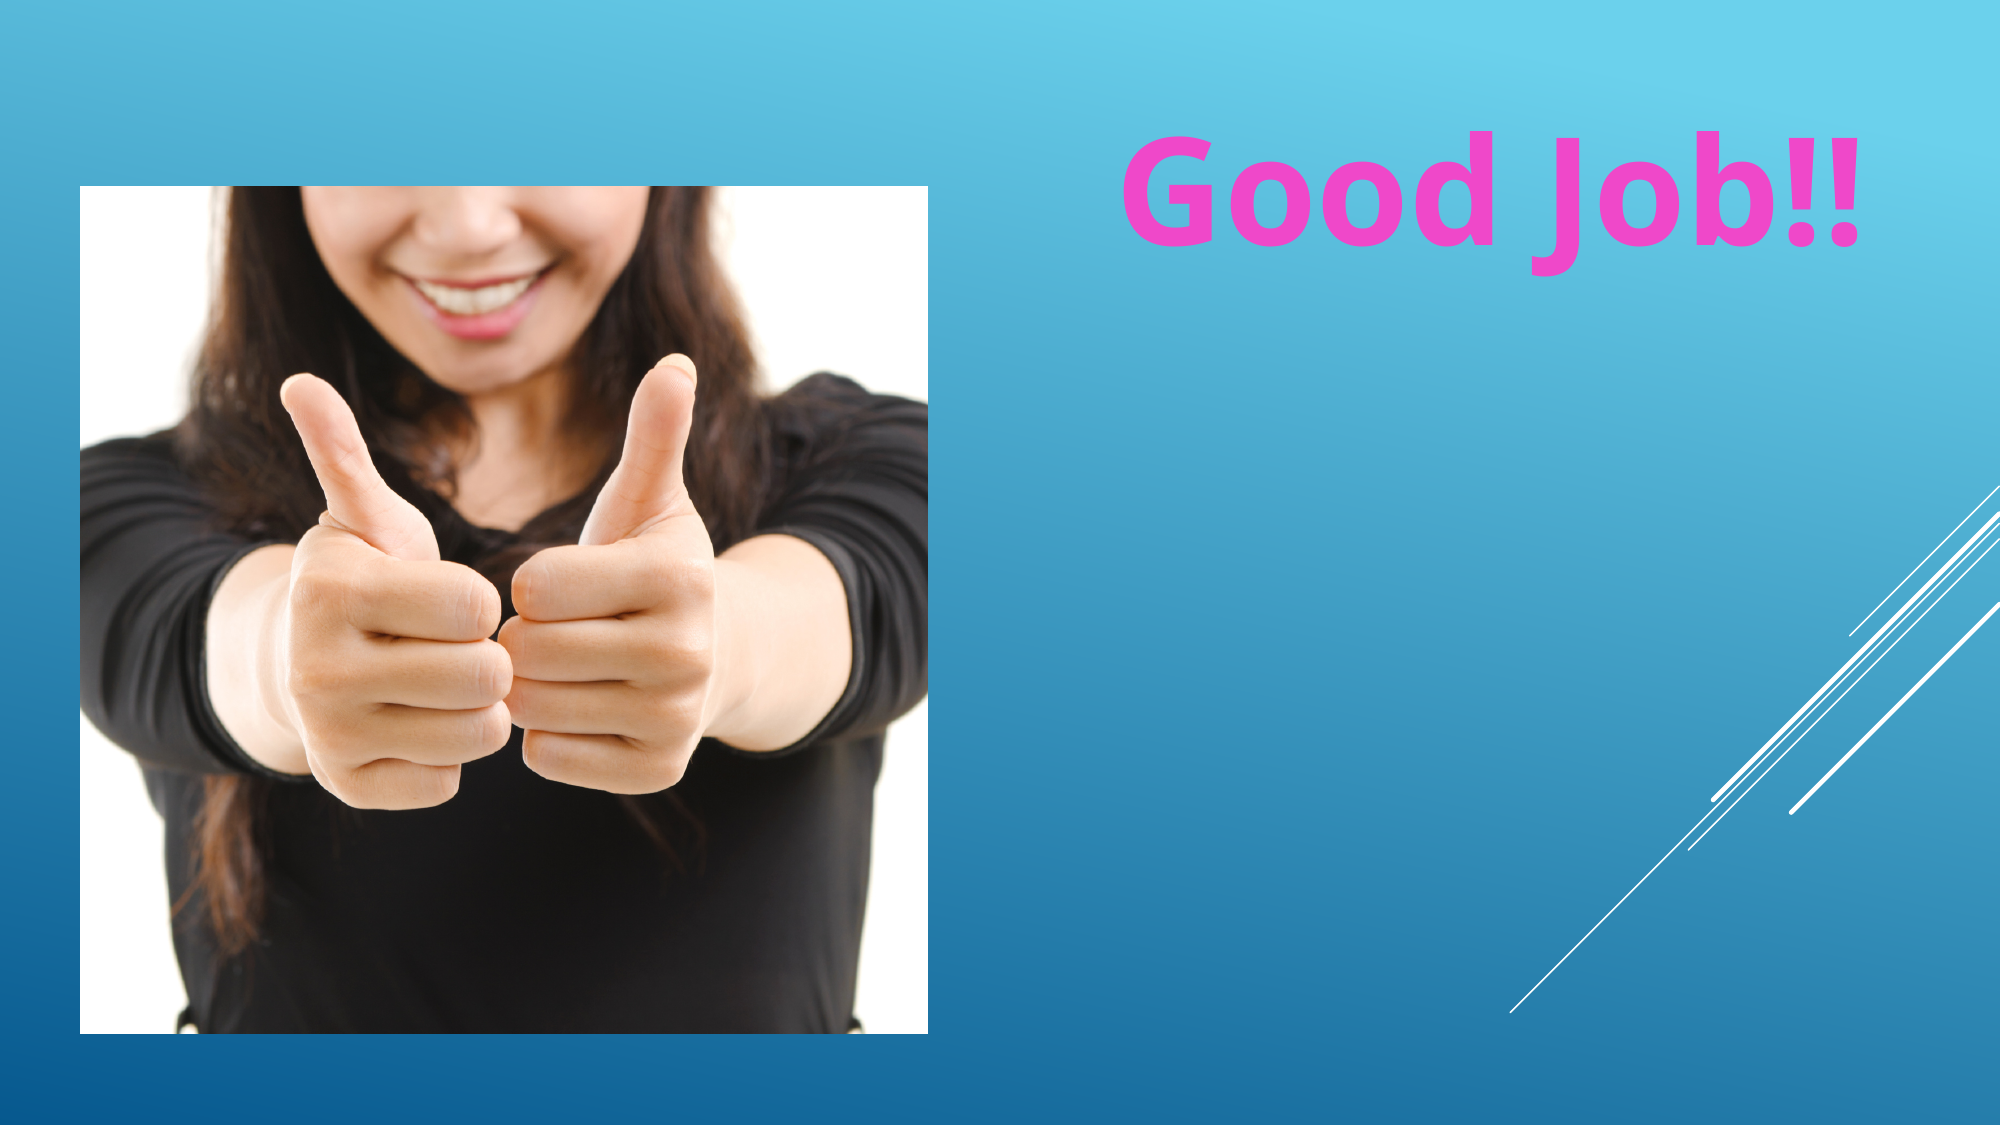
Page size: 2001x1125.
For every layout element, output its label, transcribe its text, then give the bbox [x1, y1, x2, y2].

picture [80, 186, 928, 1034]
text_box Good Job!! [1100, 88, 1882, 284]
